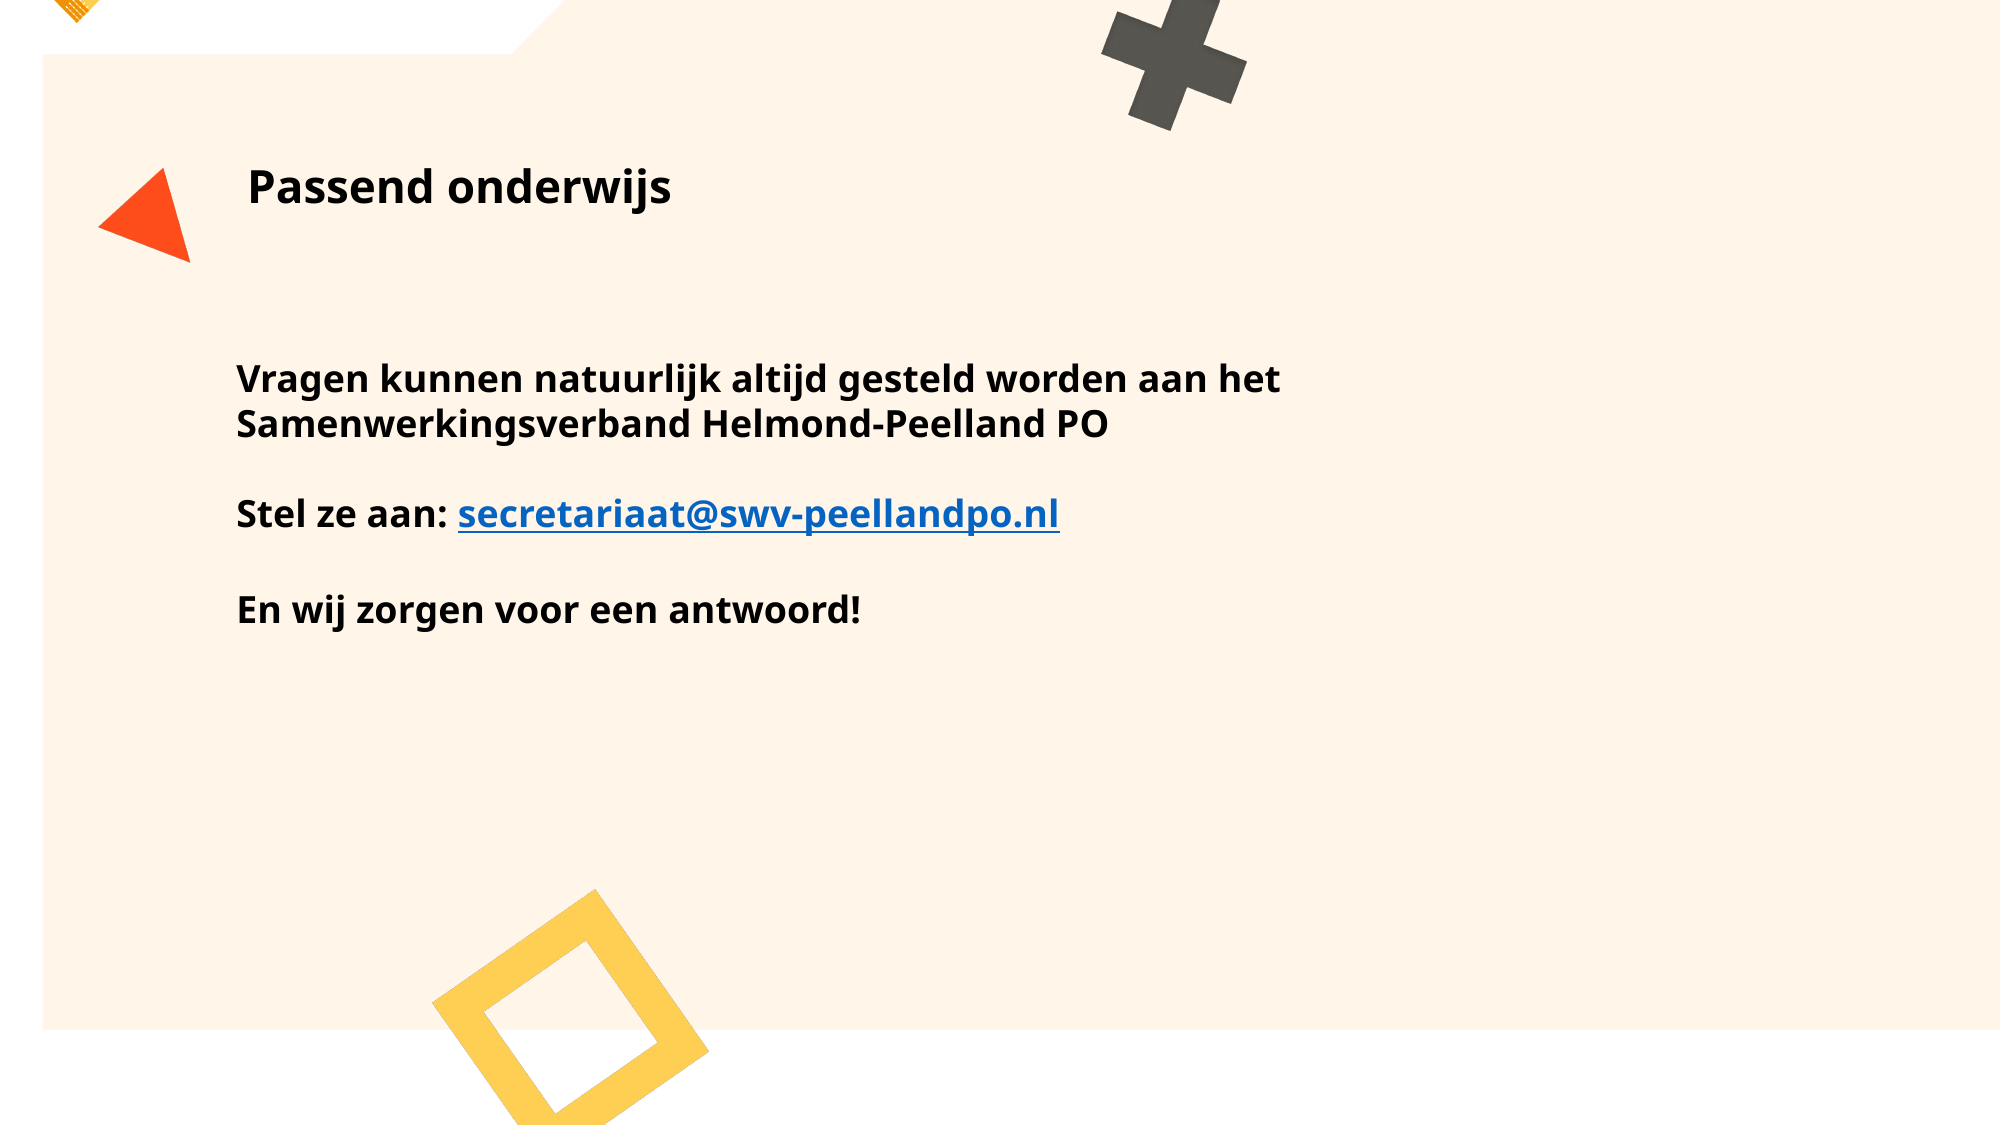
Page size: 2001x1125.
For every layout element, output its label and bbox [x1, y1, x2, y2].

text_box [0, 0, 2000, 1073]
picture [432, 889, 709, 1125]
picture [99, 176, 179, 276]
picture [1101, 0, 1247, 131]
